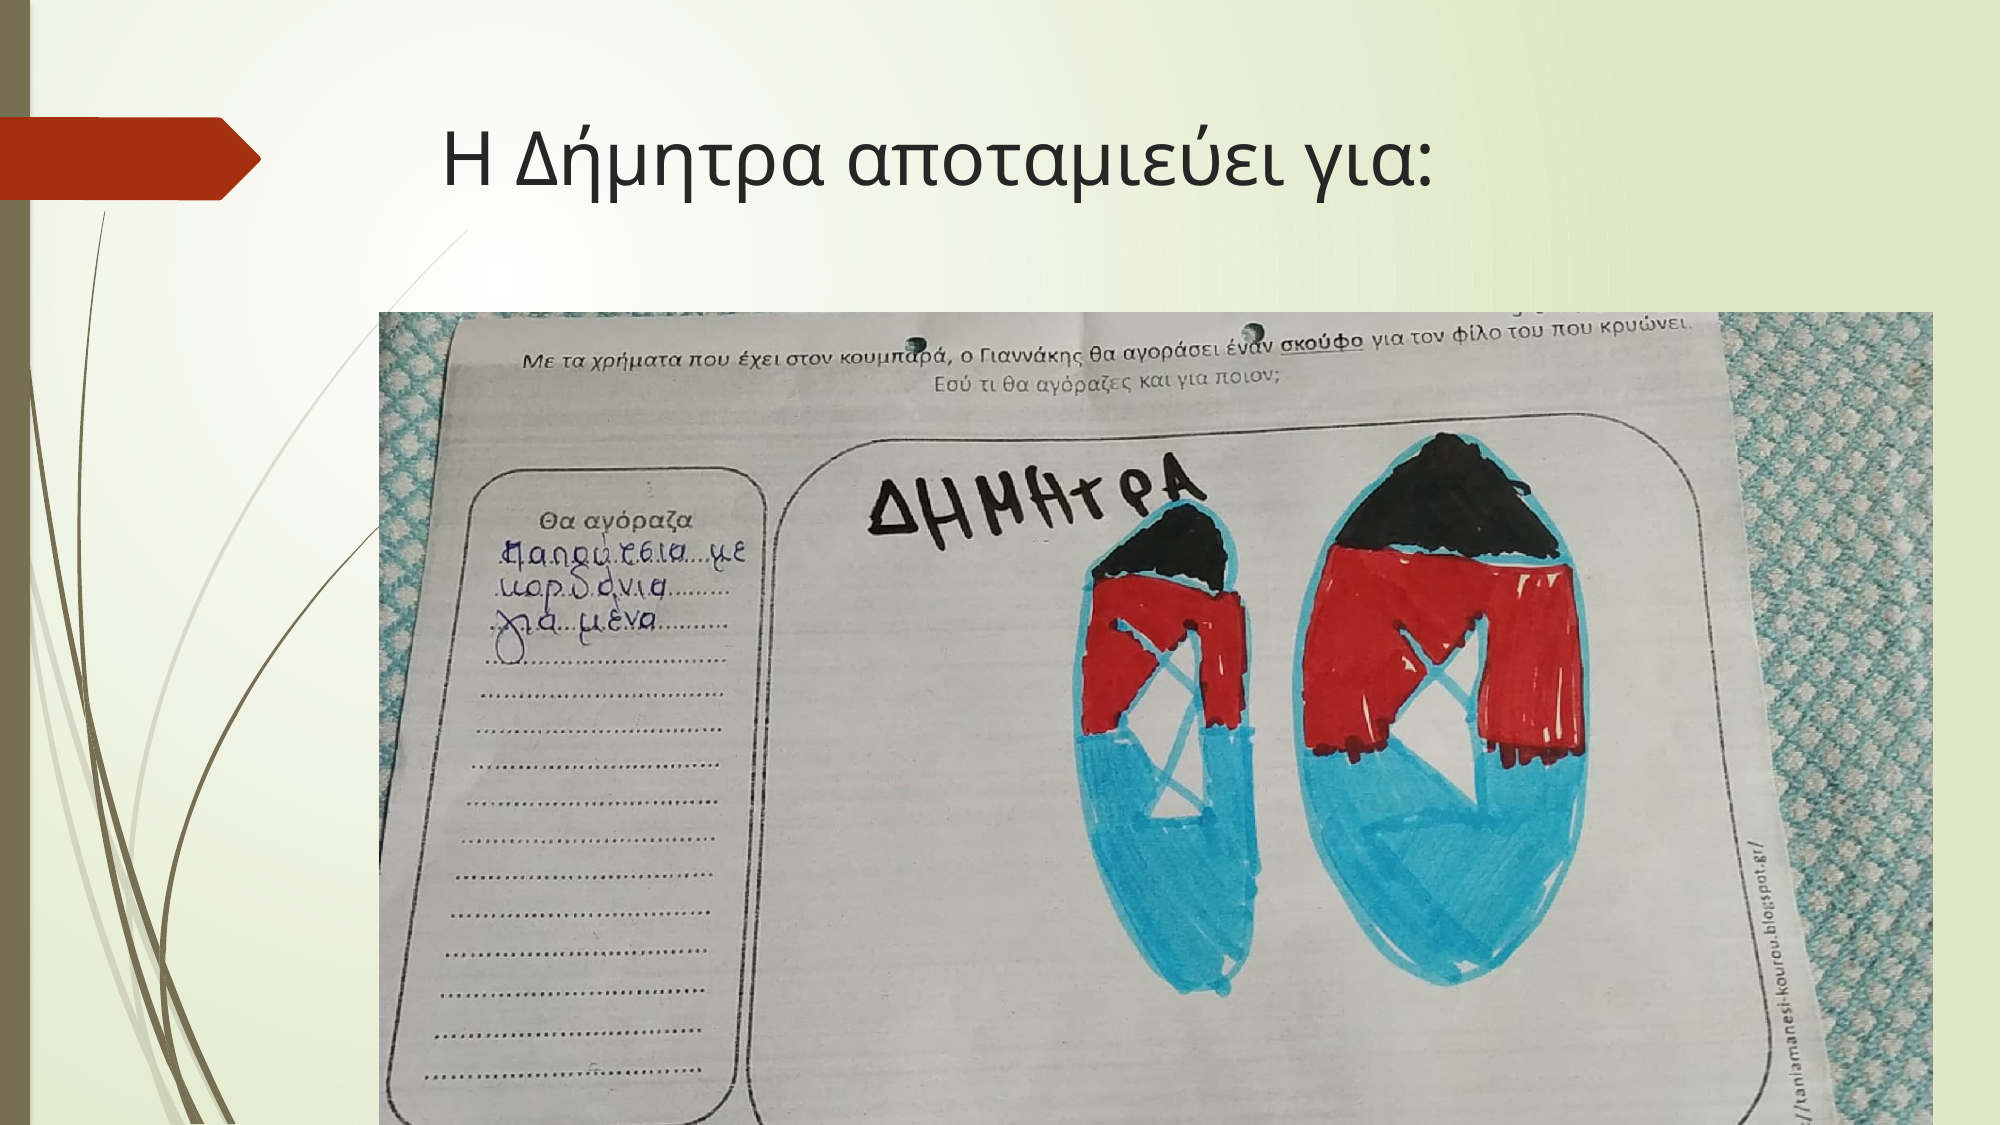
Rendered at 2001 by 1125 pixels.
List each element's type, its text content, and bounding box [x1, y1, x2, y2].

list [379, 312, 1933, 1125]
title Η Δήμητρα αποταμιεύει για: [425, 102, 1888, 312]
